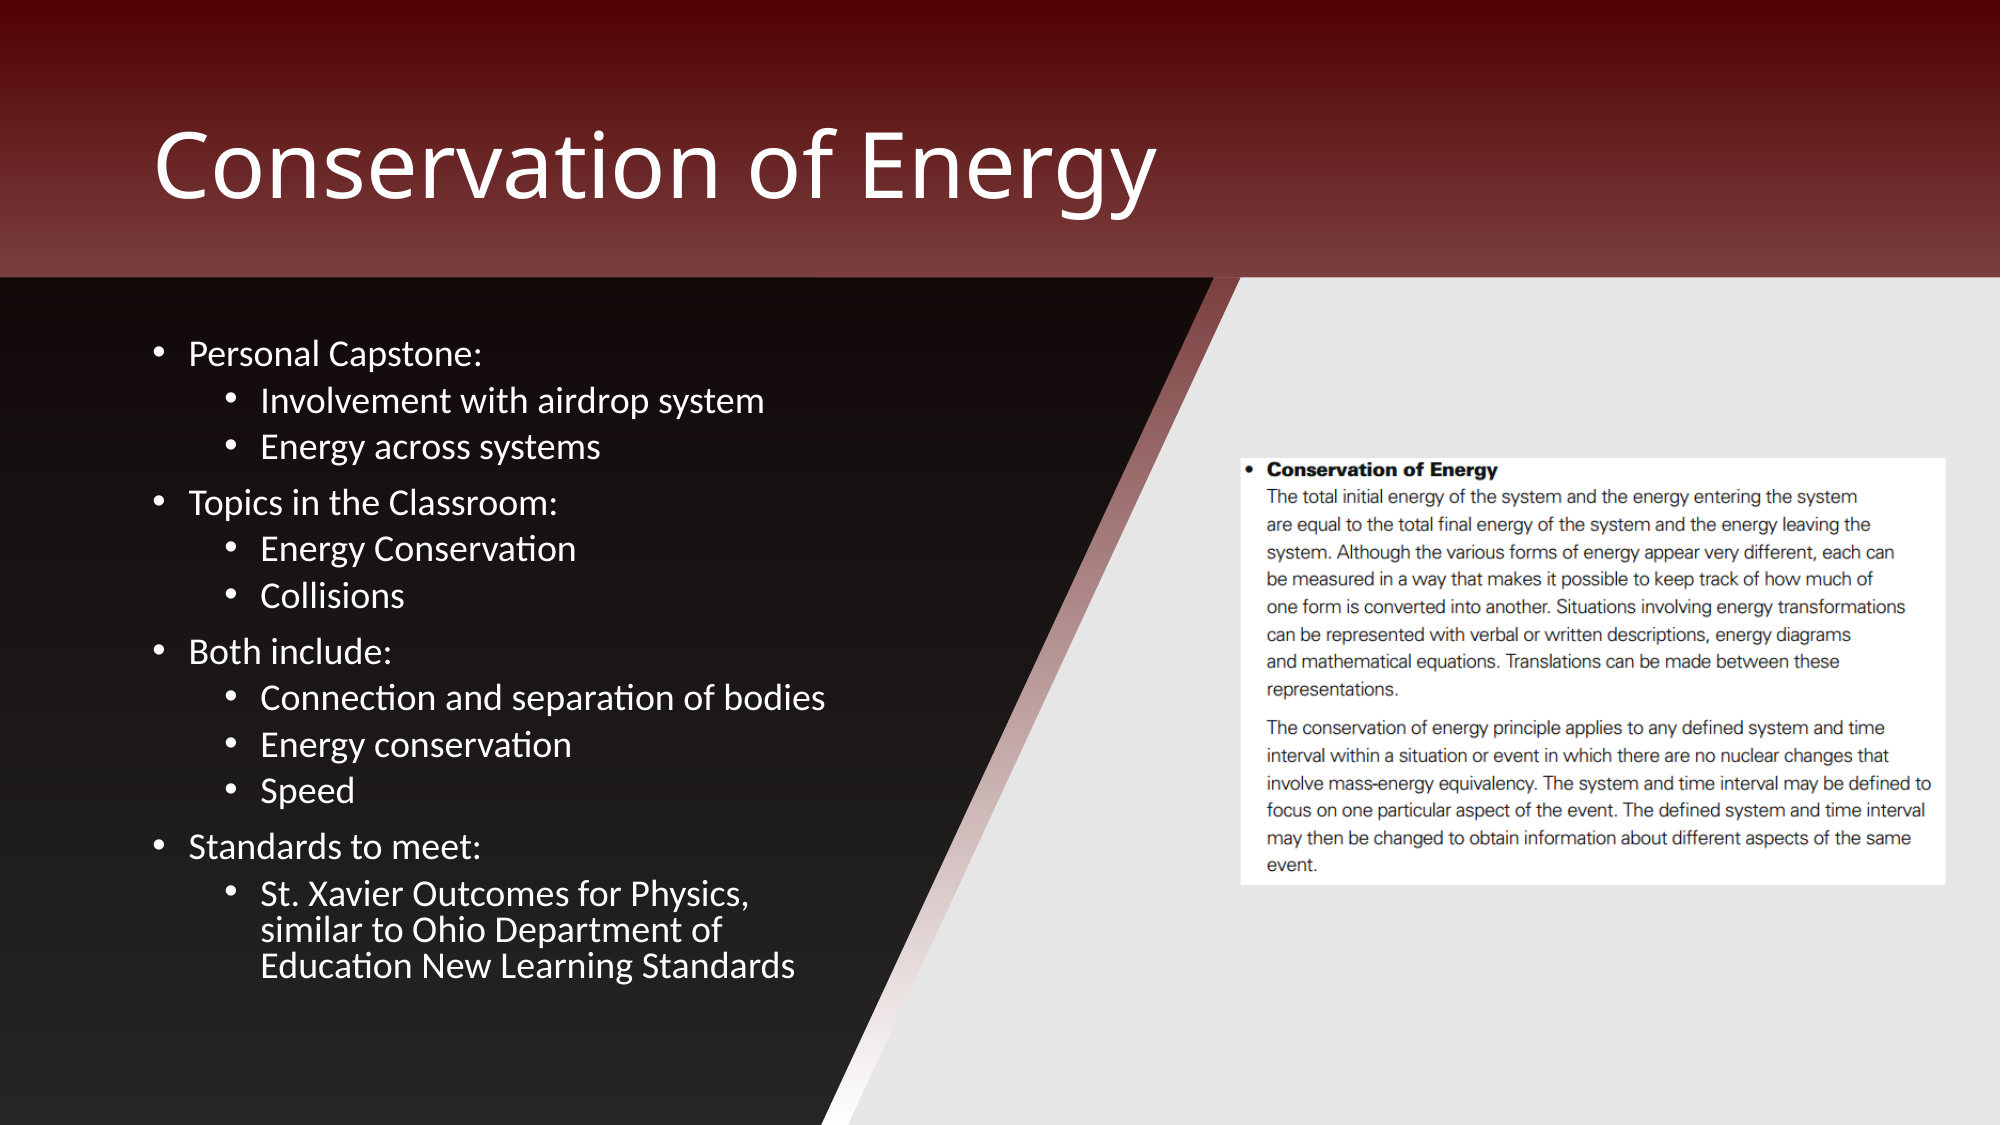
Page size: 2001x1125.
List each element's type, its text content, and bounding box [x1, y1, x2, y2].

picture [1240, 458, 1946, 885]
text_box [846, 276, 2000, 1125]
text_box [0, 276, 1215, 1125]
list Personal Capstone: Involvement with airdrop system Energy across systems Topics in the Classroom: Energy Conservation Collisions Both include: Connection and separation of bodies Energy conservation Speed Standards to meet: St. Xavier Outcomes for Physics, similar to Ohio Department of Education New Learning Standards [137, 330, 846, 1014]
title Conservation of Energy [137, 59, 1863, 278]
